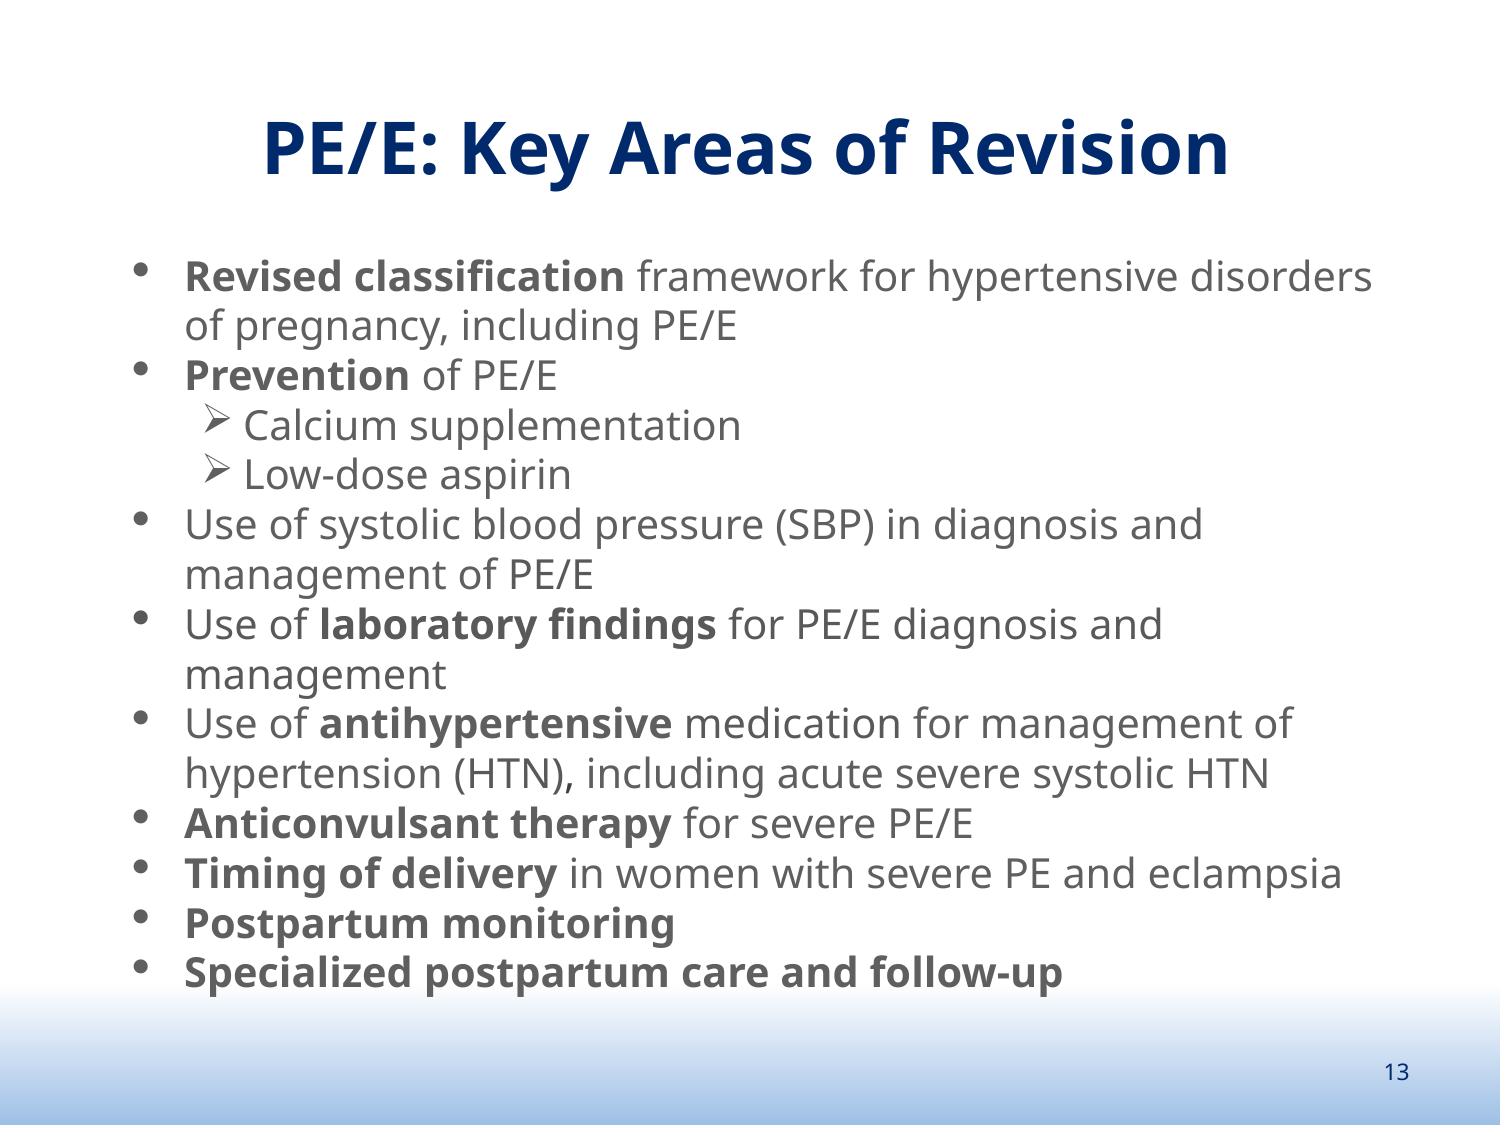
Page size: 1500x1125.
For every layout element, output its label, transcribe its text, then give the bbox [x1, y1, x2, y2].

list Revised classification framework for hypertensive disorders of pregnancy, including PE/E Prevention of PE/E Calcium supplementation Low-dose aspirin Use of systolic blood pressure (SBP) in diagnosis and management of PE/E Use of laboratory findings for PE/E diagnosis and management Use of antihypertensive medication for management of hypertension (HTN), including acute severe systolic HTN Anticonvulsant therapy for severe PE/E Timing of delivery in women with severe PE and eclampsia Postpartum monitoring Specialized postpartum care and follow-up [118, 241, 1394, 1005]
slide_number 13 [1074, 1042, 1425, 1103]
title PE/E: Key Areas of Revision [50, 87, 1463, 204]
